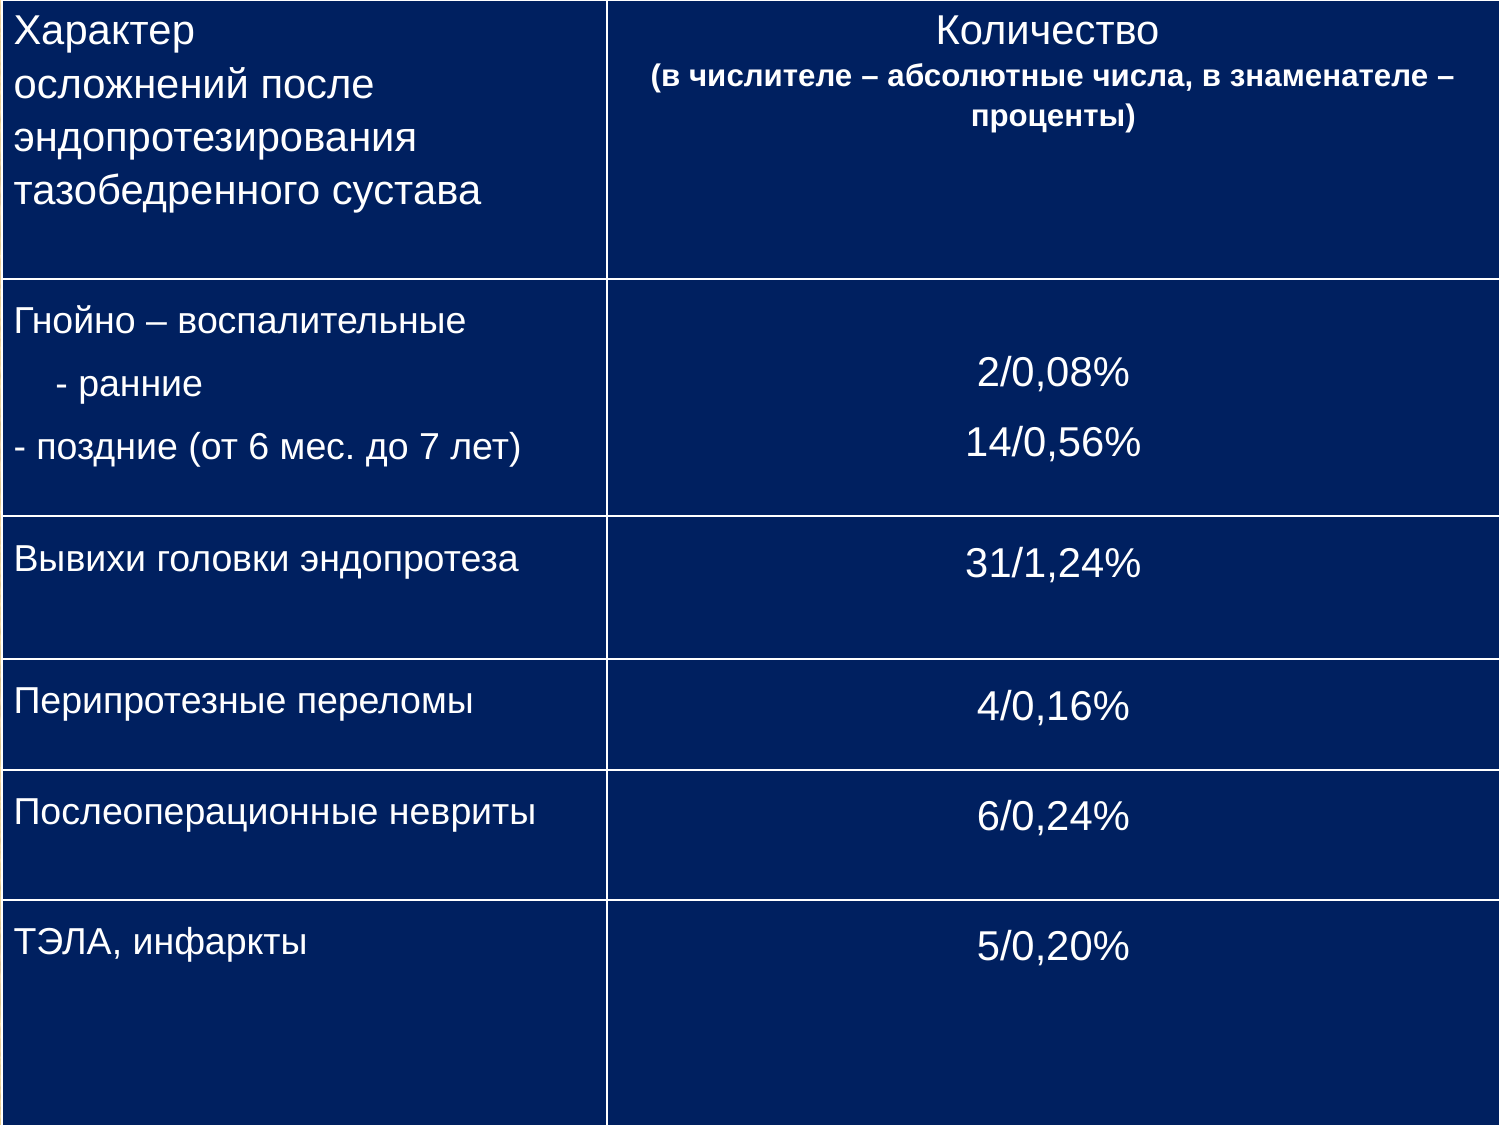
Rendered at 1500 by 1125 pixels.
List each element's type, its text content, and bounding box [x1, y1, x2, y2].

table_cell Гнойно – воспалительные - ранние - поздние (от 6 мес. до 7 лет) [3, 280, 606, 515]
table_cell Вывихи головки эндопротеза [3, 517, 606, 658]
table_header Характер осложнений после эндопротезирования тазобедренного сустава [3, 1, 606, 278]
table_cell 31/1,24% [608, 517, 1499, 658]
table_cell 5/0,20% [608, 901, 1499, 1125]
table_header Количество (в числителе – абсолютные числа, в знаменателе – проценты) [608, 1, 1499, 278]
table_cell ТЭЛА, инфаркты [3, 901, 606, 1125]
table_cell Послеоперационные невриты [3, 771, 606, 899]
table_cell Перипротезные переломы [3, 660, 606, 769]
table_cell 6/0,24% [608, 771, 1499, 899]
table_cell 2/0,08% 14/0,56% [608, 280, 1499, 515]
table_cell 4/0,16% [608, 660, 1499, 769]
